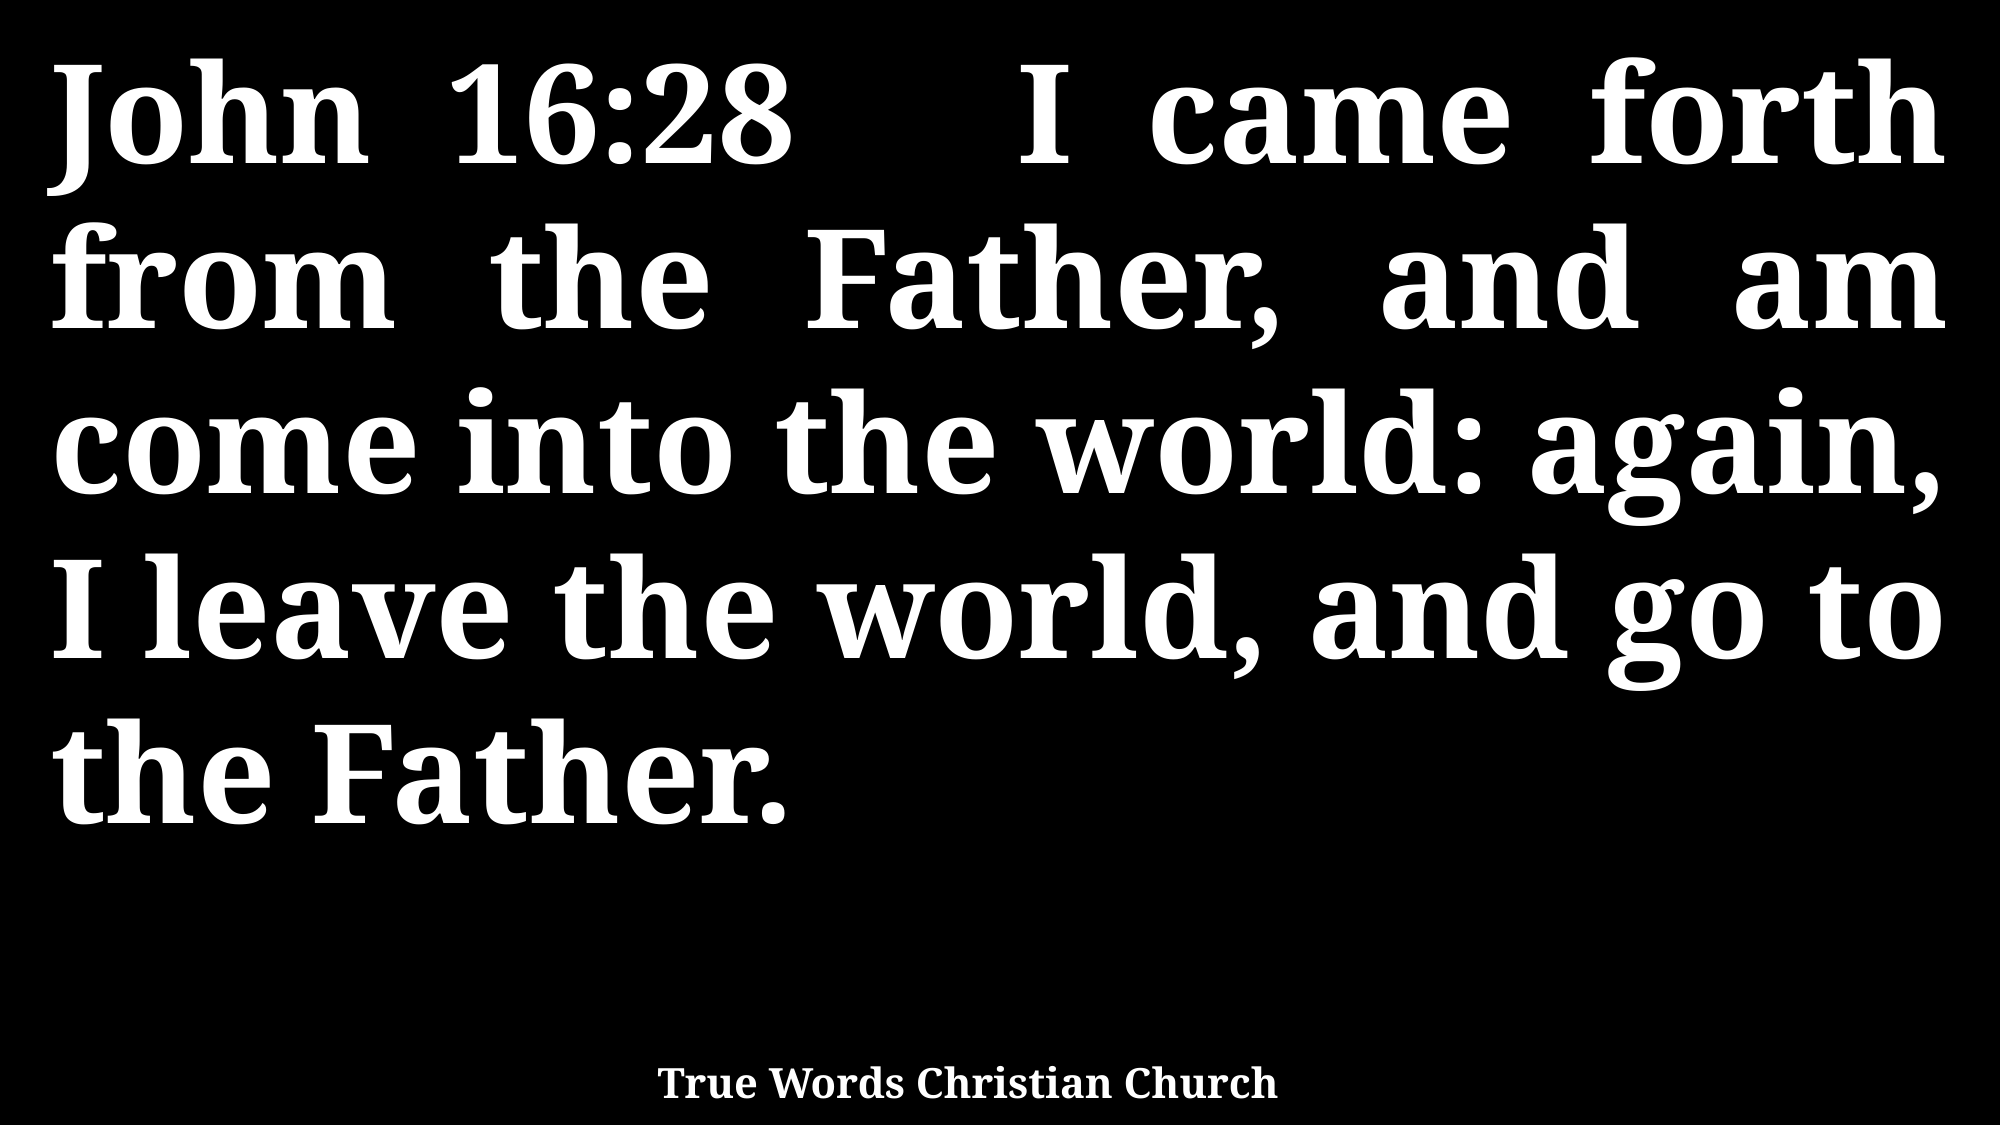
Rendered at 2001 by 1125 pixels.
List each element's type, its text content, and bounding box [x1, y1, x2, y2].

text_box True Words Christian Church [642, 1049, 1294, 1114]
text_box John 16:28 I came forth from the Father, and am come into the world: again, I leave the world, and go to the Father. [35, 19, 1965, 859]
